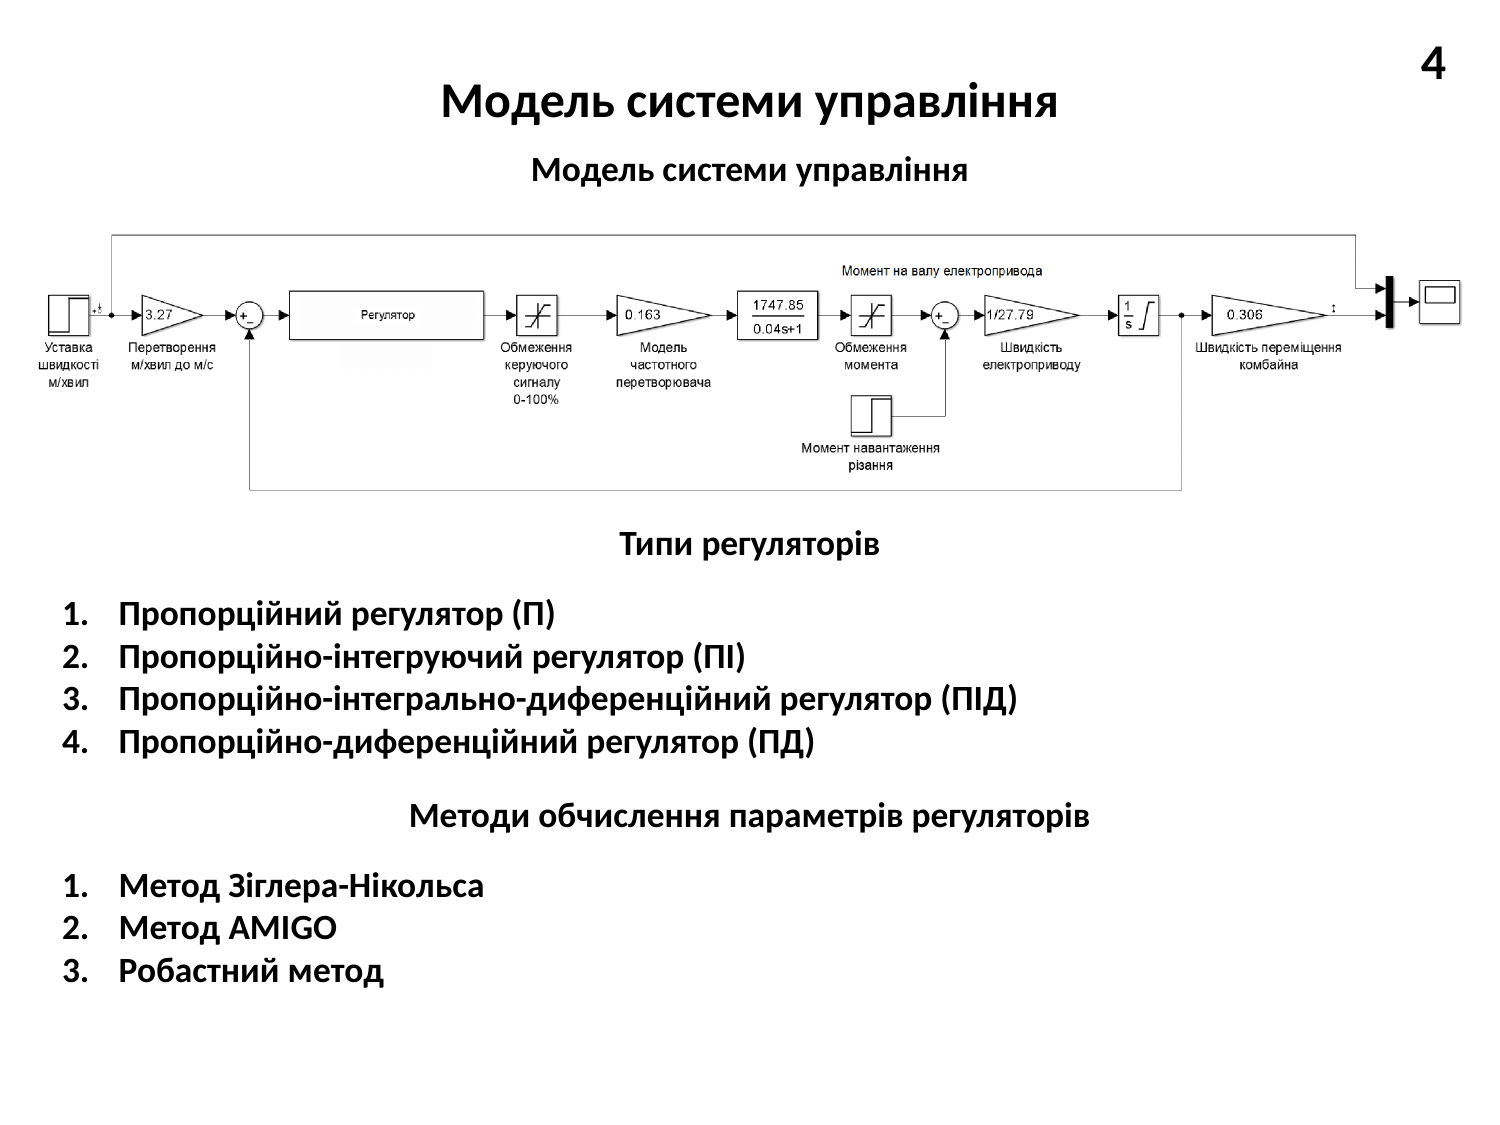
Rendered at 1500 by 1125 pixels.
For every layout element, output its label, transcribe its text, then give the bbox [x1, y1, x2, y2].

text_box Типи регуляторів [387, 515, 1113, 568]
text_box Модель системи управління [387, 140, 1113, 193]
text_box Методи обчислення параметрів регуляторів [387, 786, 1113, 839]
picture [33, 207, 1467, 504]
text_box Метод Зіглера-Нікольса Метод AMIGO Робастний метод [47, 859, 1453, 1035]
text_box 4 [1372, 7, 1495, 112]
text_box Пропорційний регулятор (П) Пропорційно-інтегруючий регулятор (ПІ) Пропорційно-інтегрально-диференційний регулятор (ПІД) Пропорційно-диференційний регулятор (ПД) [47, 587, 1453, 764]
title Модель системи управління [75, 45, 1425, 149]
